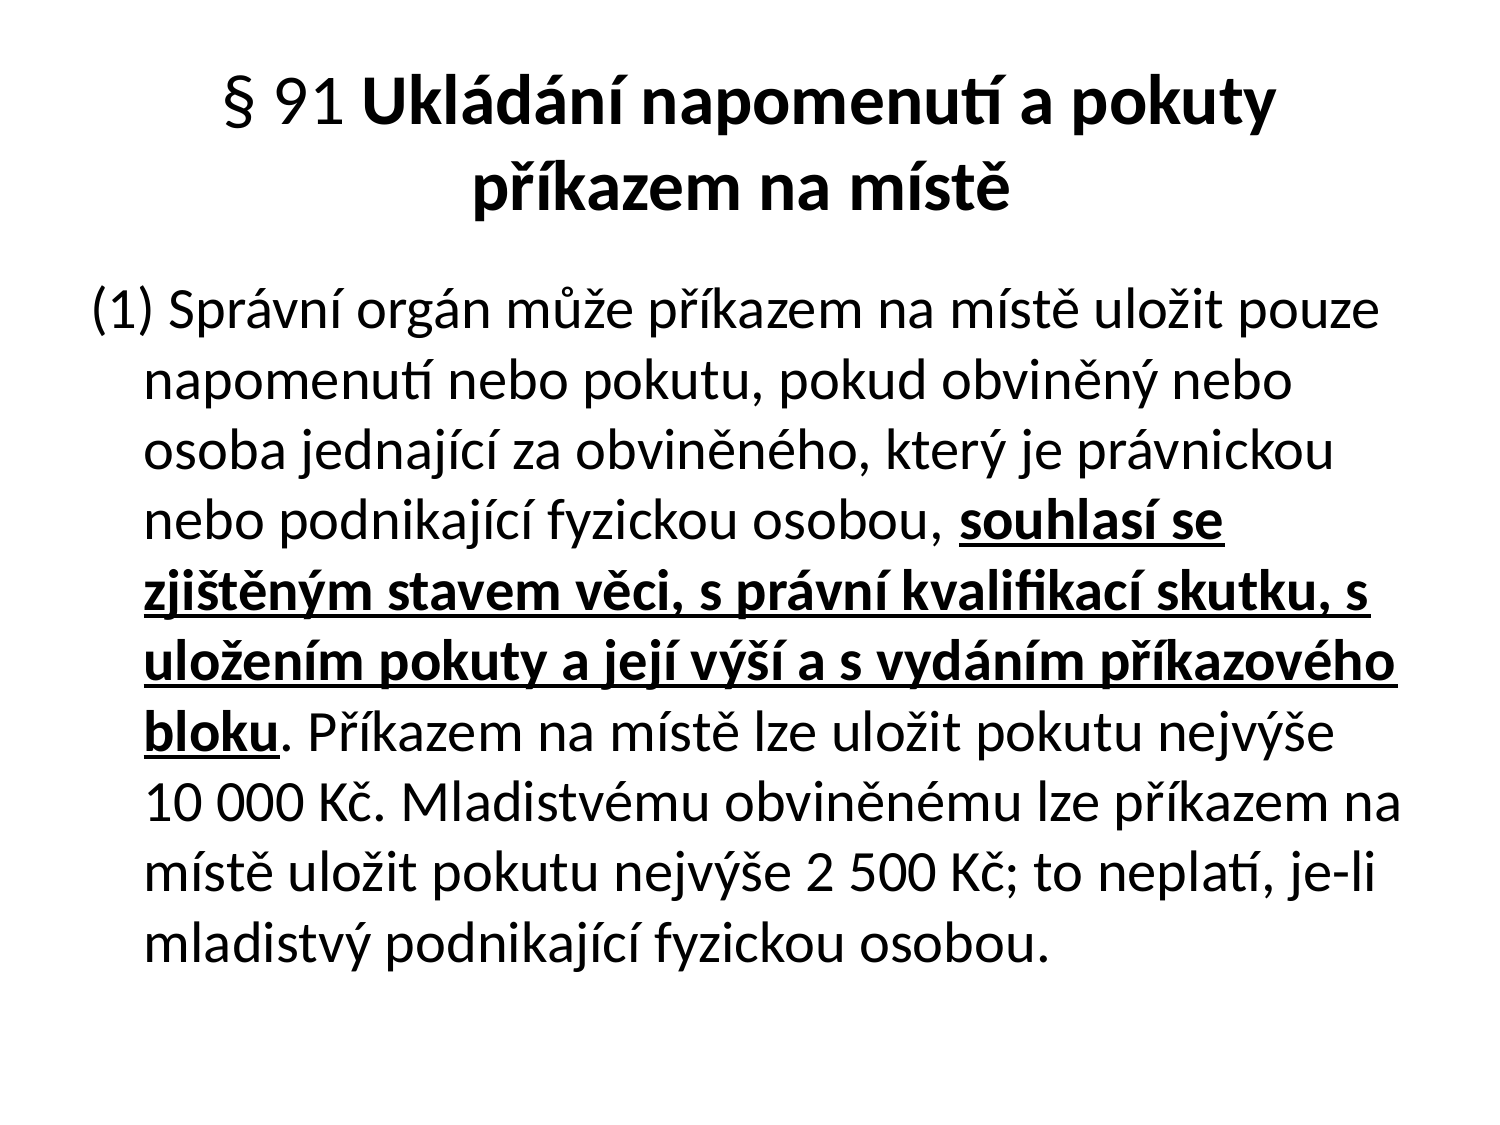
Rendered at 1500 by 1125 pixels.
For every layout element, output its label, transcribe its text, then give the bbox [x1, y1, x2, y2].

title § 91 Ukládání napomenutí a pokuty příkazem na místě [75, 45, 1425, 233]
list (1) Správní orgán může příkazem na místě uložit pouze napomenutí nebo pokutu, pokud obviněný nebo osoba jednající za obviněného, který je právnickou nebo podnikající fyzickou osobou, souhlasí se zjištěným stavem věci, s právní kvalifikací skutku, s uložením pokuty a její výší a s vydáním příkazového bloku. Příkazem na místě lze uložit pokutu nejvýše 10 000 Kč. Mladistvému obviněnému lze příkazem na místě uložit pokutu nejvýše 2 500 Kč; to neplatí, je-li mladistvý podnikající fyzickou osobou. [75, 262, 1425, 1005]
